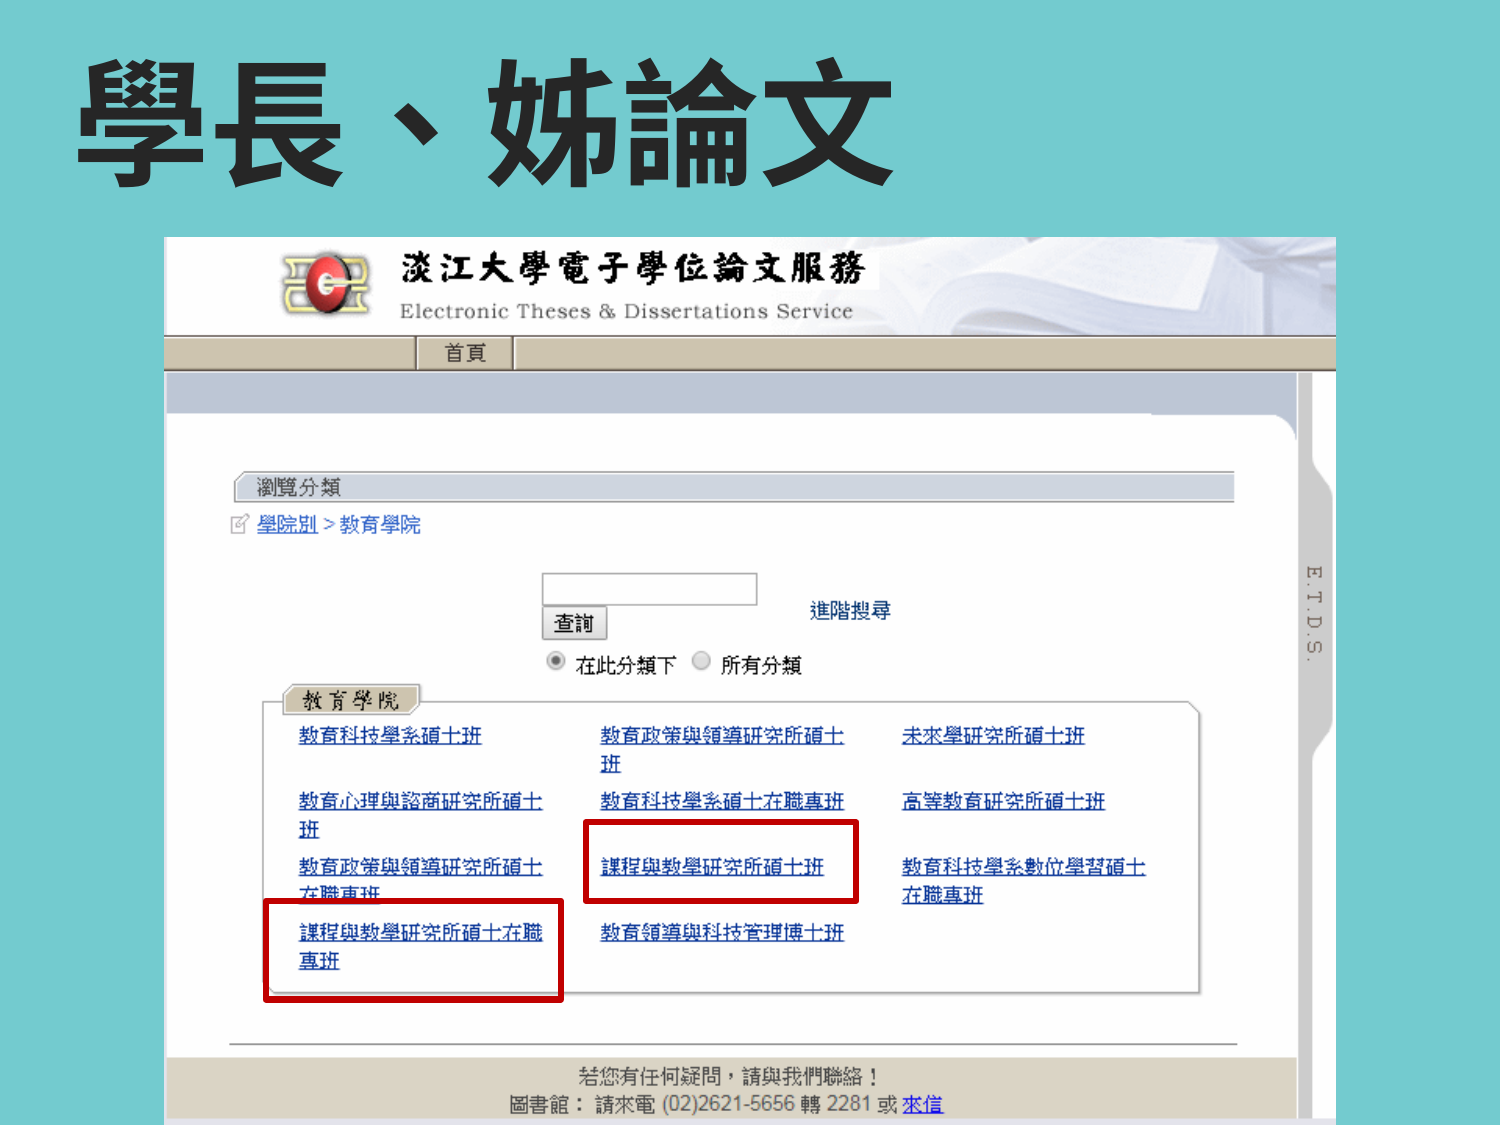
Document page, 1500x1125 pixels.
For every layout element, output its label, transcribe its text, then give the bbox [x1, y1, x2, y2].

picture [163, 237, 1336, 1125]
text_box 學長、姊論文 [57, 30, 913, 211]
